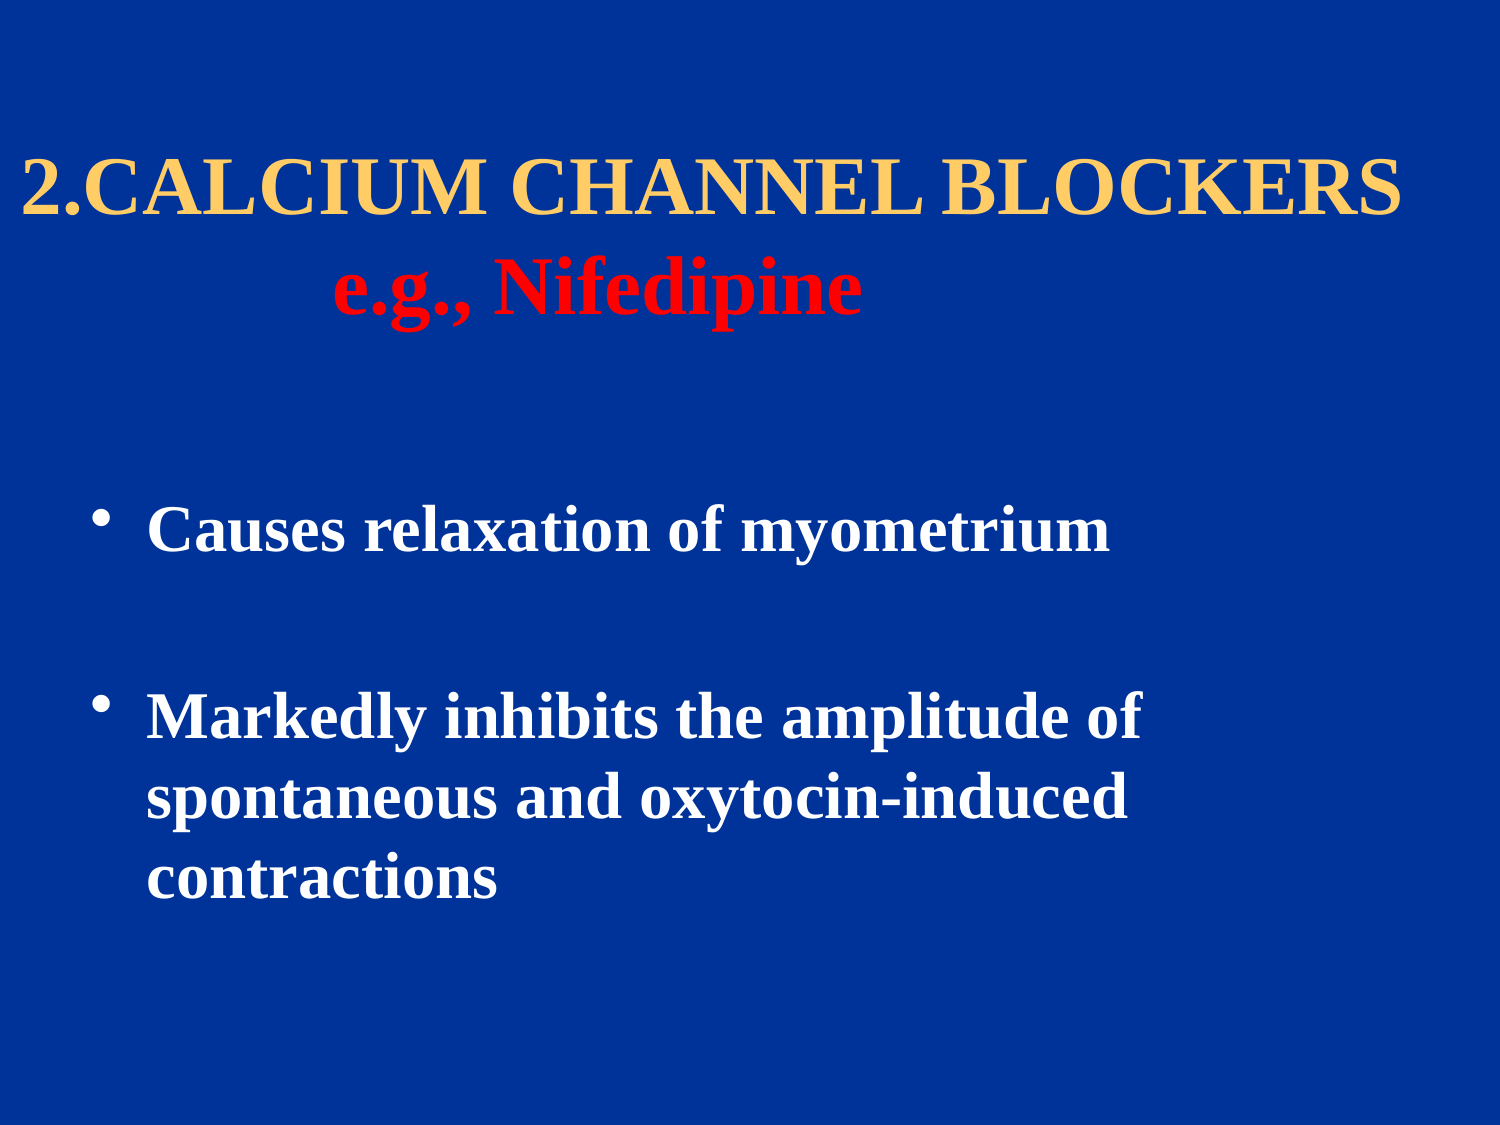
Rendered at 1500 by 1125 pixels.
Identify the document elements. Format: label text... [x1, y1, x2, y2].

list Causes relaxation of myometrium Markedly inhibits the amplitude of spontaneous and oxytocin-induced contractions [74, 312, 1426, 1006]
title 2.CALCIUM CHANNEL BLOCKERS e.g., Nifedipine [0, 62, 1463, 401]
